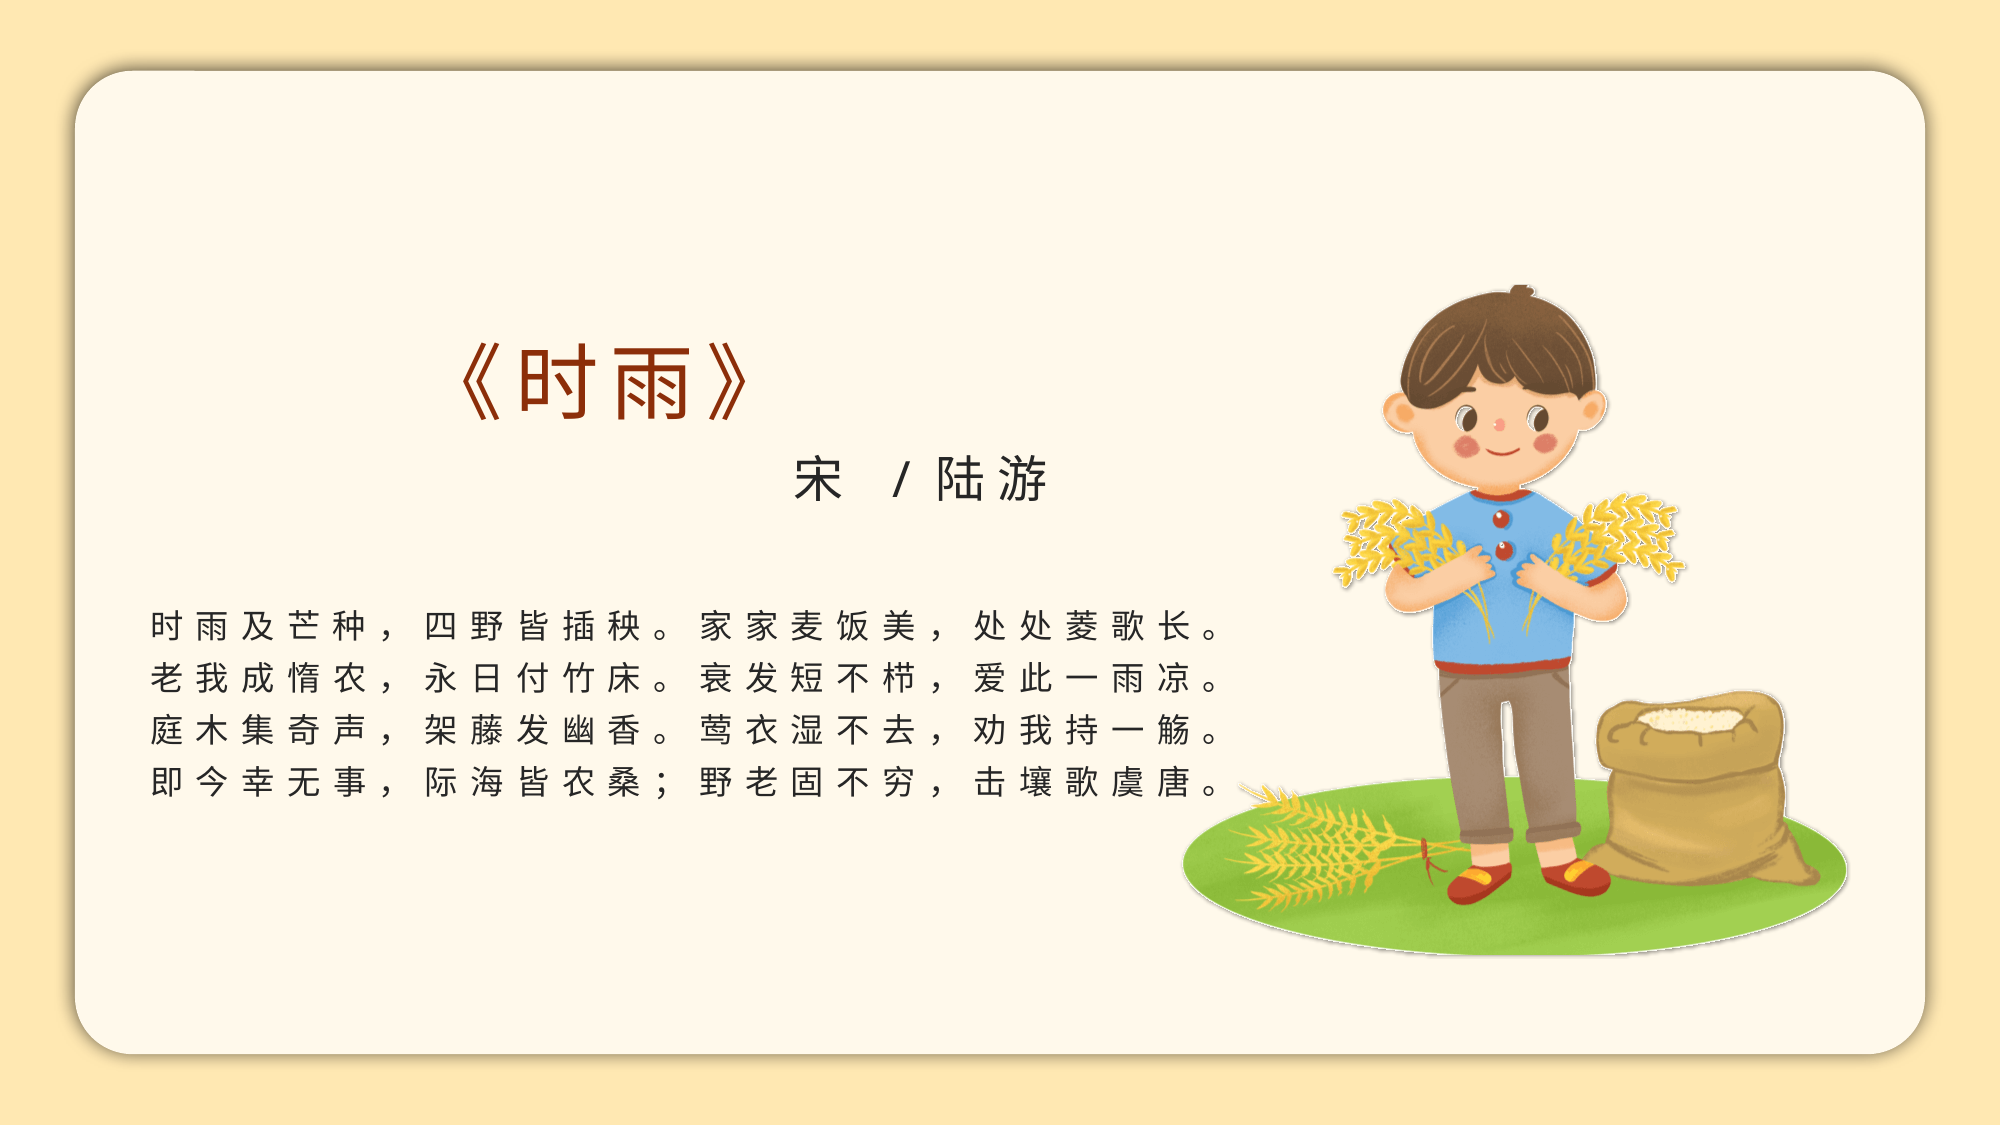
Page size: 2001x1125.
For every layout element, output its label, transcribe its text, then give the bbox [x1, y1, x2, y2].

text_box 《时雨》 [311, 323, 899, 439]
picture [1177, 285, 1883, 956]
text_box 时雨及芒种，四野皆插秧。家家麦饭美，处处菱歌长。 老我成惰农，永日付竹床。衰发短不栉，爱此一雨凉。 庭木集奇声，架藤发幽香。莺衣湿不去，劝我持一觞。 即今幸无事，际海皆农桑；野老固不穷，击壤歌虞唐。 [135, 586, 1177, 809]
text_box 宋 /陆游 [757, 440, 1085, 516]
